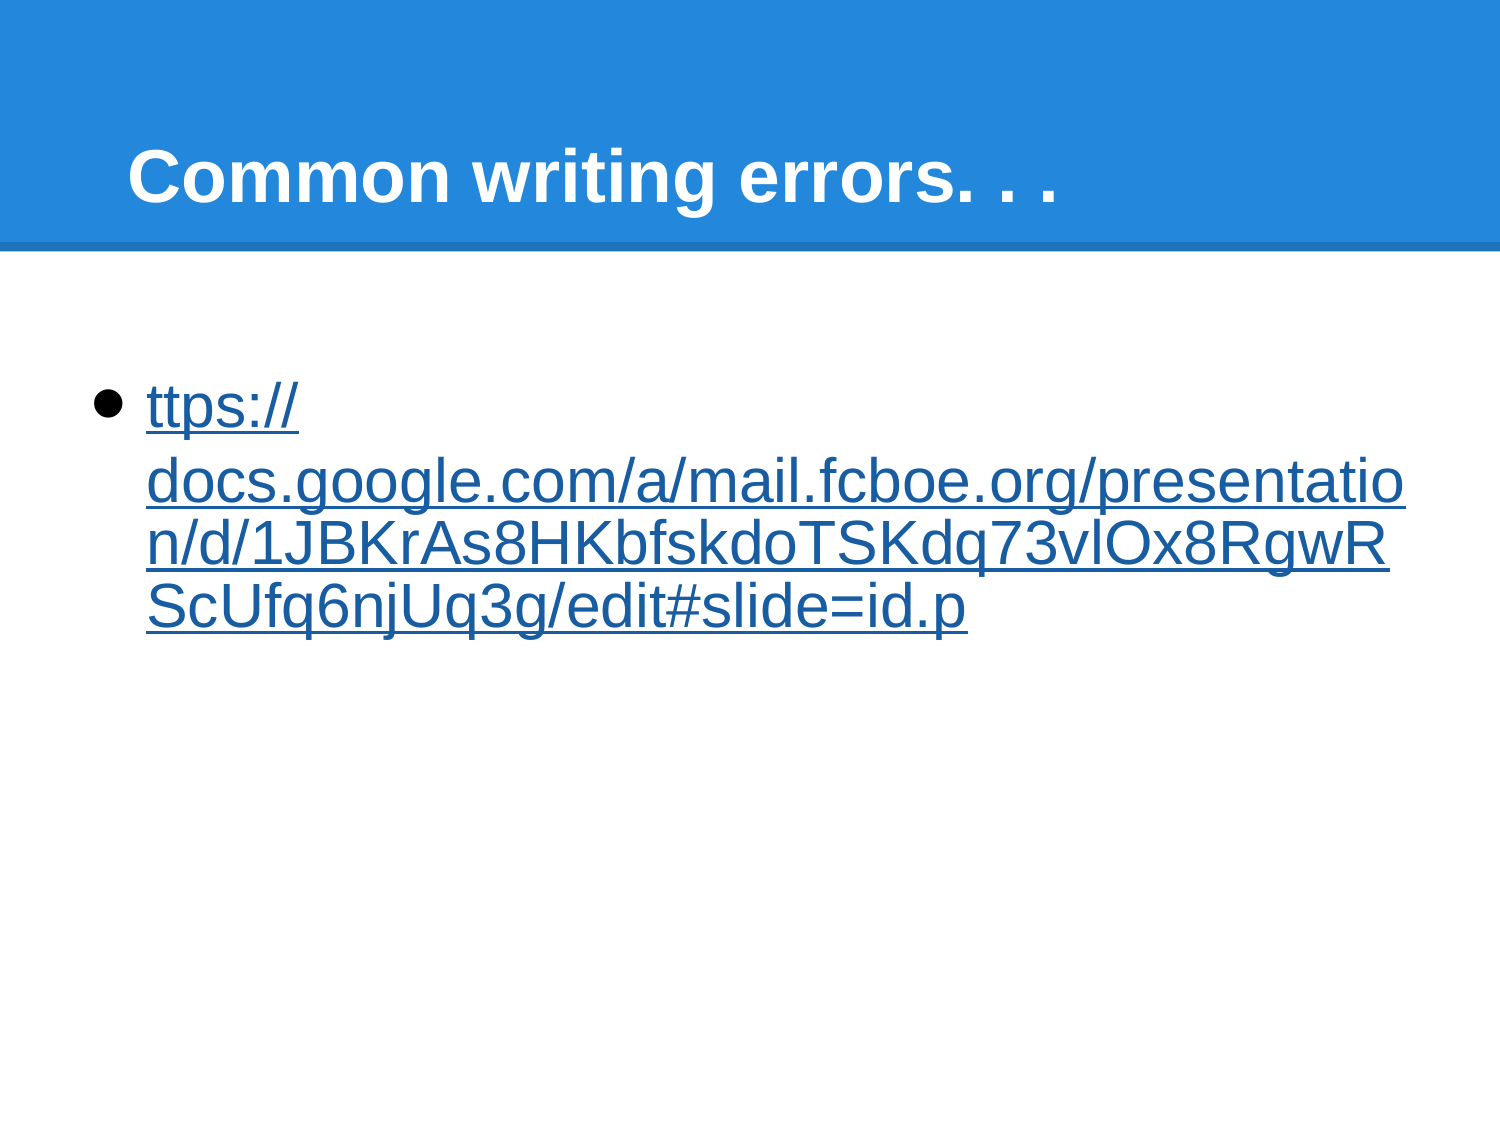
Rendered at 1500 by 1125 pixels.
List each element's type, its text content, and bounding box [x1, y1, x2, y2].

list ttps://docs.google.com/a/mail.fcboe.org/presentation/d/1JBKrAs8HKbfskdoTSKdq73vlOx8RgwRScUfq6njUq3g/edit#slide=id.p [75, 262, 1425, 1078]
title Common writing errors. . . [75, 45, 1425, 233]
